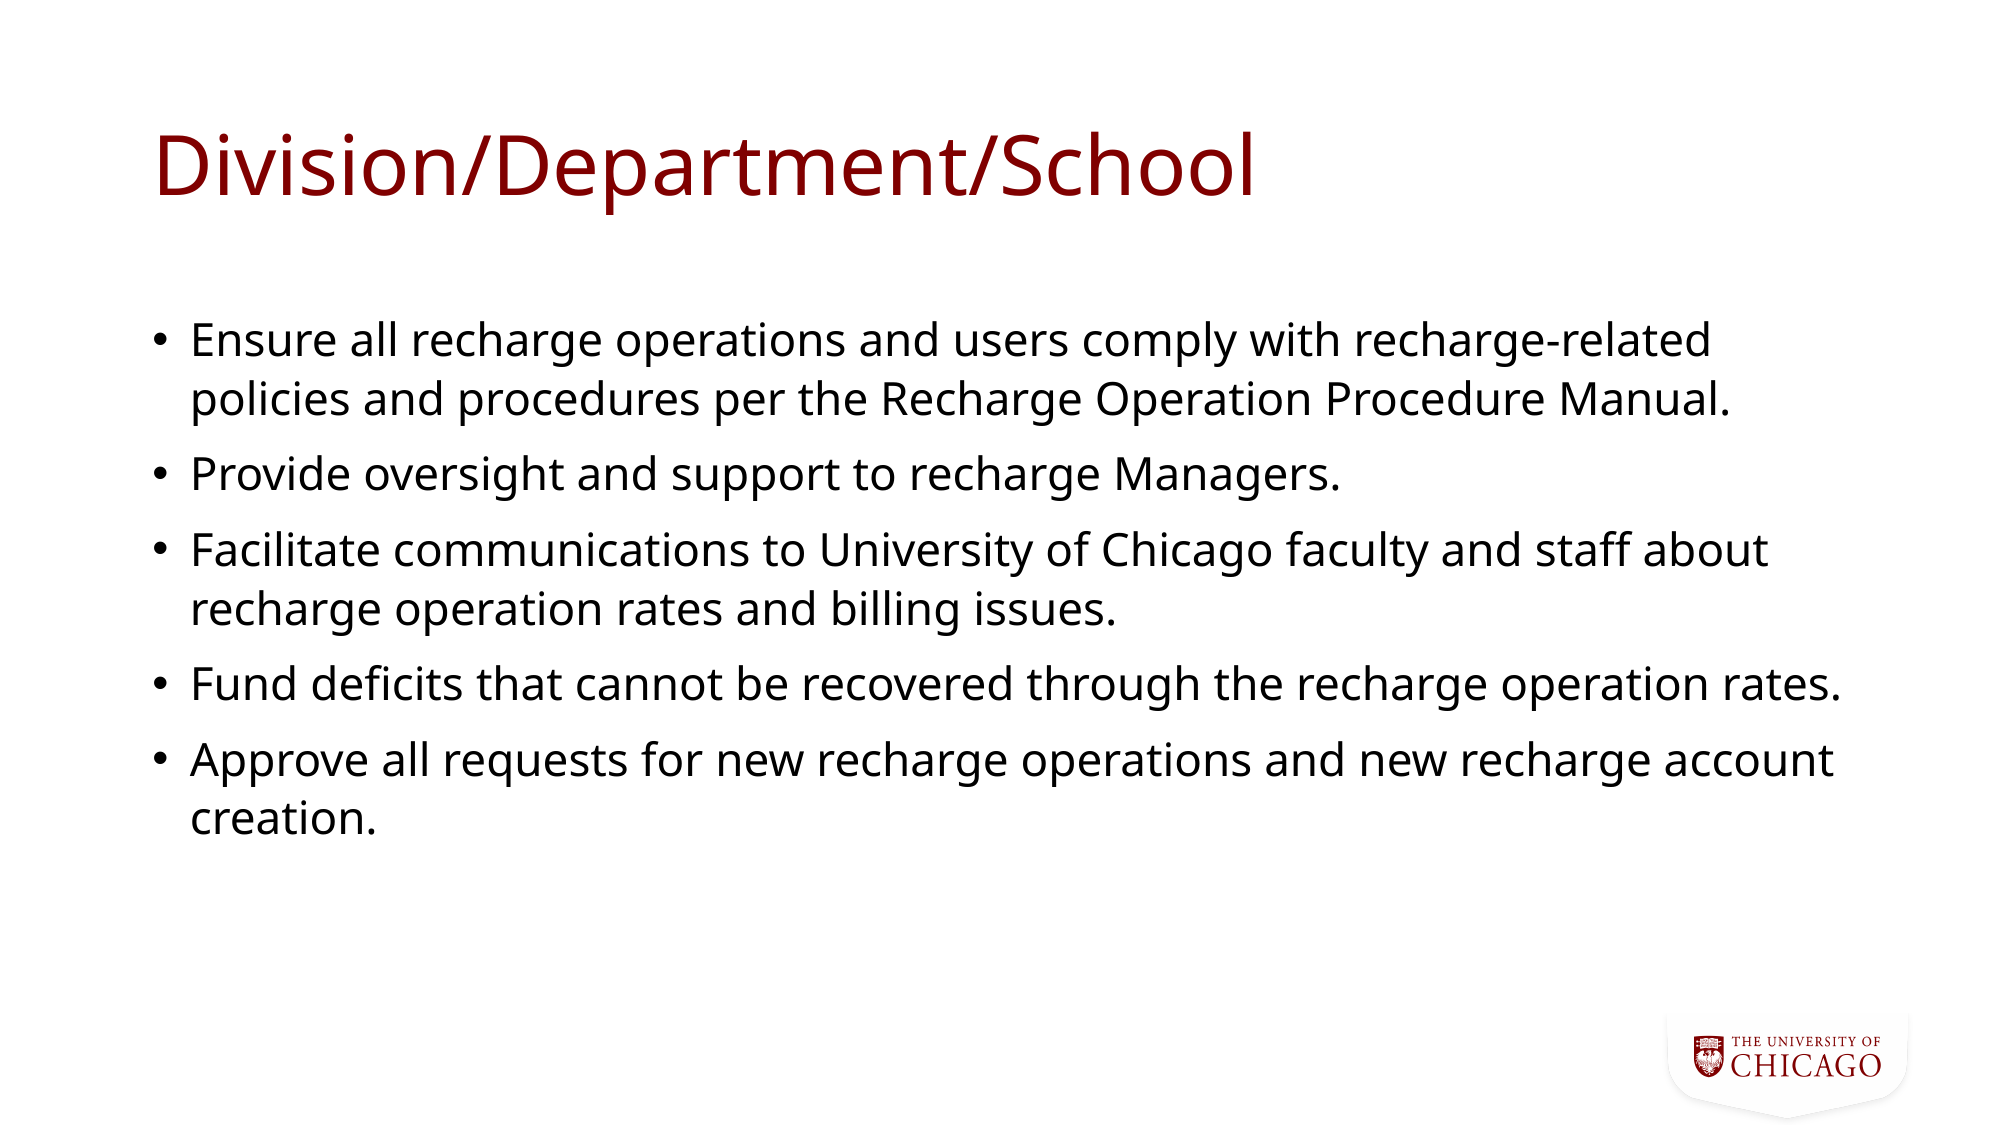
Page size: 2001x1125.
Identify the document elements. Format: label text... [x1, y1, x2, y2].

picture [1662, 1013, 1913, 1125]
title Division/Department/School [137, 59, 1863, 278]
list Ensure all recharge operations and users comply with recharge-related policies and procedures per the Recharge Operation Procedure Manual. Provide oversight and support to recharge Managers. Facilitate communications to University of Chicago faculty and staff about recharge operation rates and billing issues. Fund deficits that cannot be recovered through the recharge operation rates. Approve all requests for new recharge operations and new recharge account creation. [137, 299, 1863, 1014]
